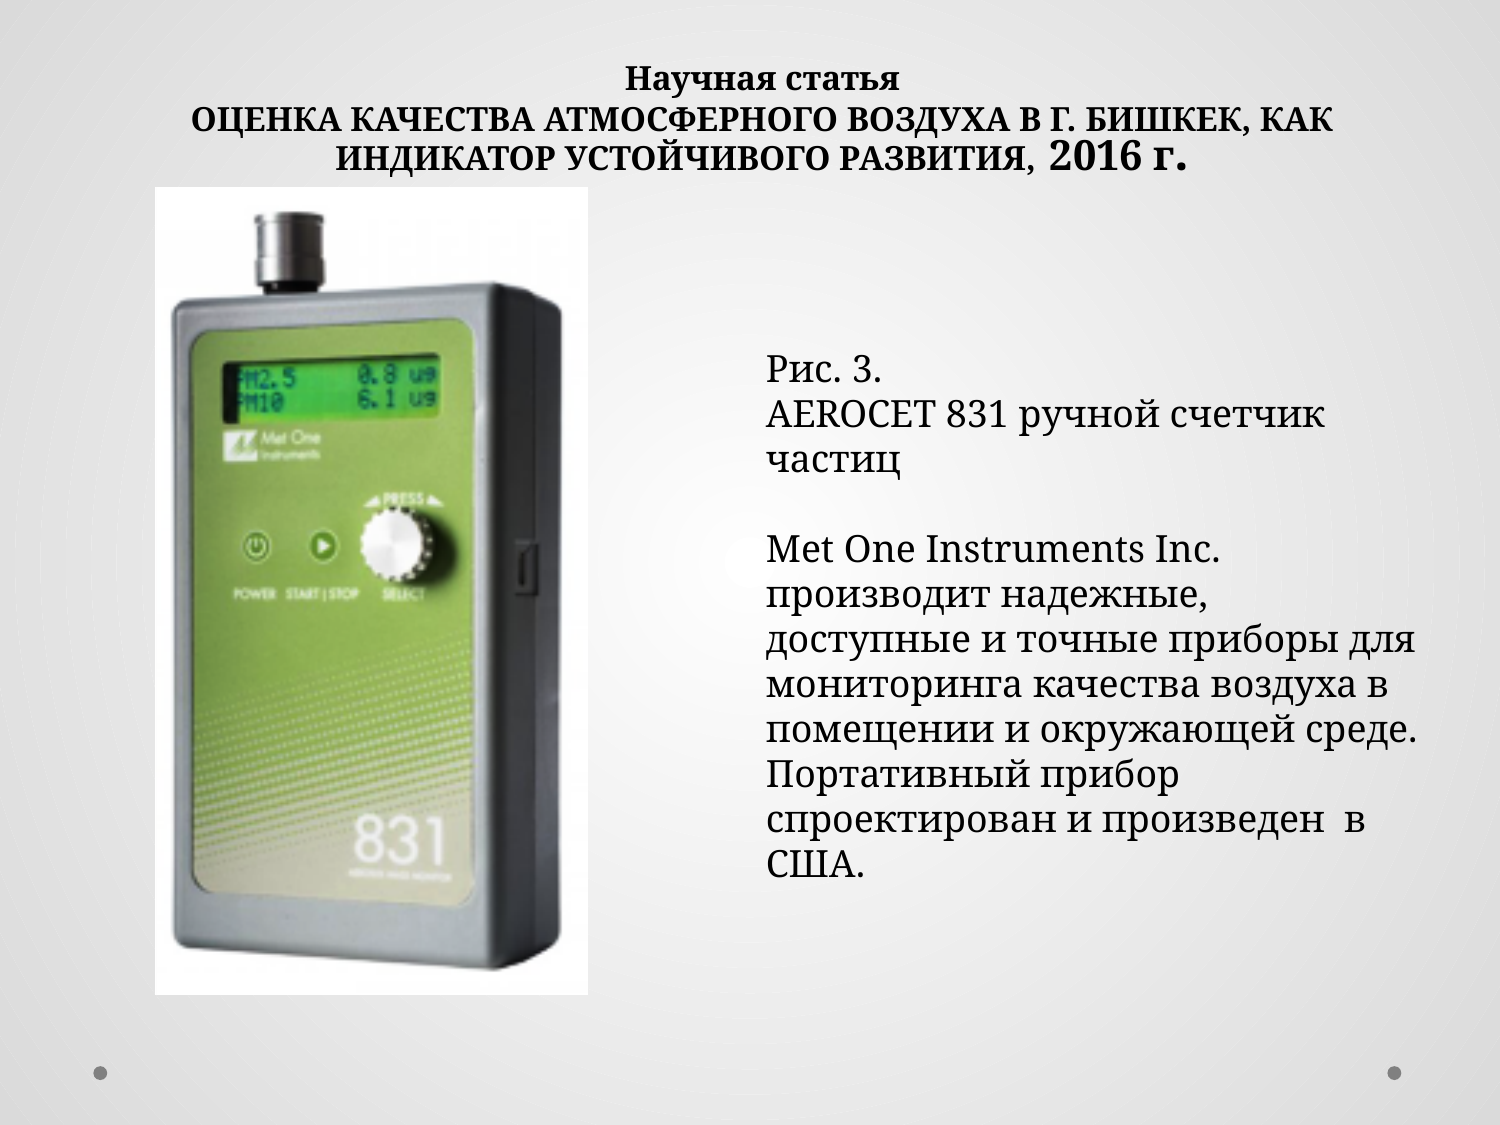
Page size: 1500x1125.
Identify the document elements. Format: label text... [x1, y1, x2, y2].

text_box Научная статья ОЦЕНКА КАЧЕСТВА АТМОСФЕРНОГО ВОЗДУХА В Г. БИШКЕК, КАК ИНДИКАТОР УСТОЙЧИВОГО РАЗВИТИЯ, 2016 г. [87, 24, 1438, 188]
picture [155, 187, 588, 996]
text_box Рис. 3. AEROCET 831 ручной счетчик частиц Met One Instruments Inc. производит надежные, доступные и точные приборы для мониторинга качества воздуха в помещении и окружающей среде. Портативный прибор спроектирован и произведен в США. [751, 337, 1438, 893]
